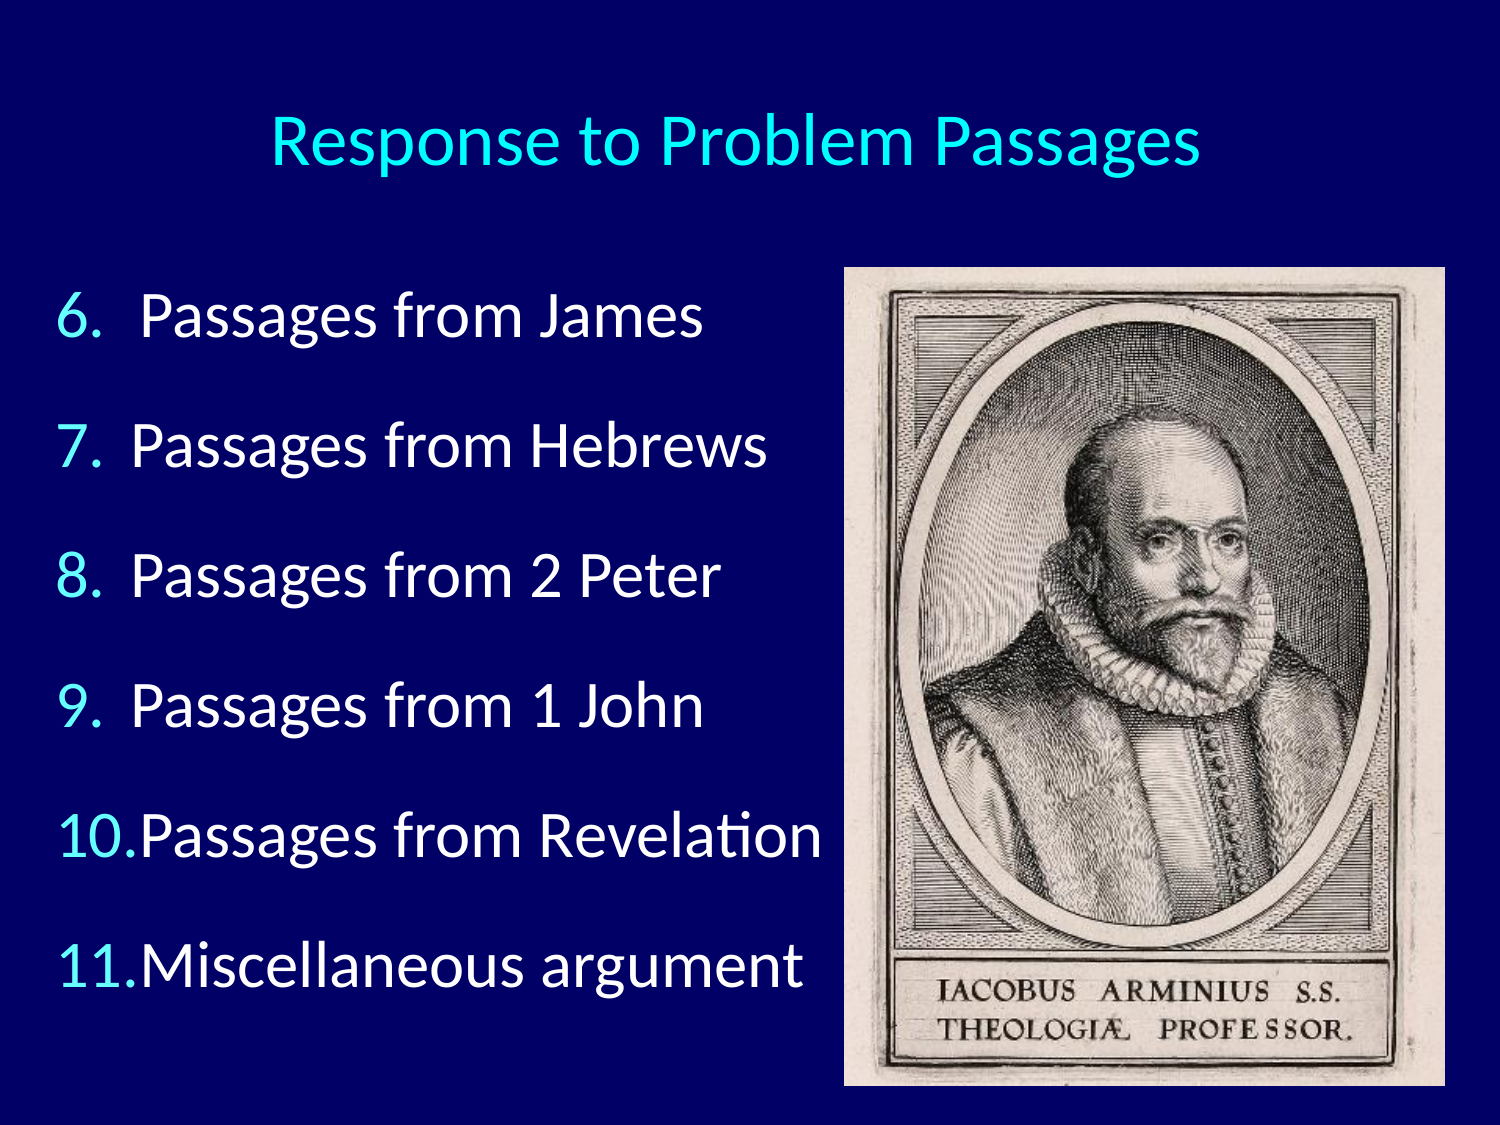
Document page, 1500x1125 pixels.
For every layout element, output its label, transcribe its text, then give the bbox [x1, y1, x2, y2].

picture [844, 267, 1445, 1087]
title Response to Problem Passages [61, 42, 1412, 230]
list Passages from James Passages from Hebrews Passages from 2 Peter Passages from 1 John Passages from Revelation Miscellaneous argument [40, 262, 1423, 971]
